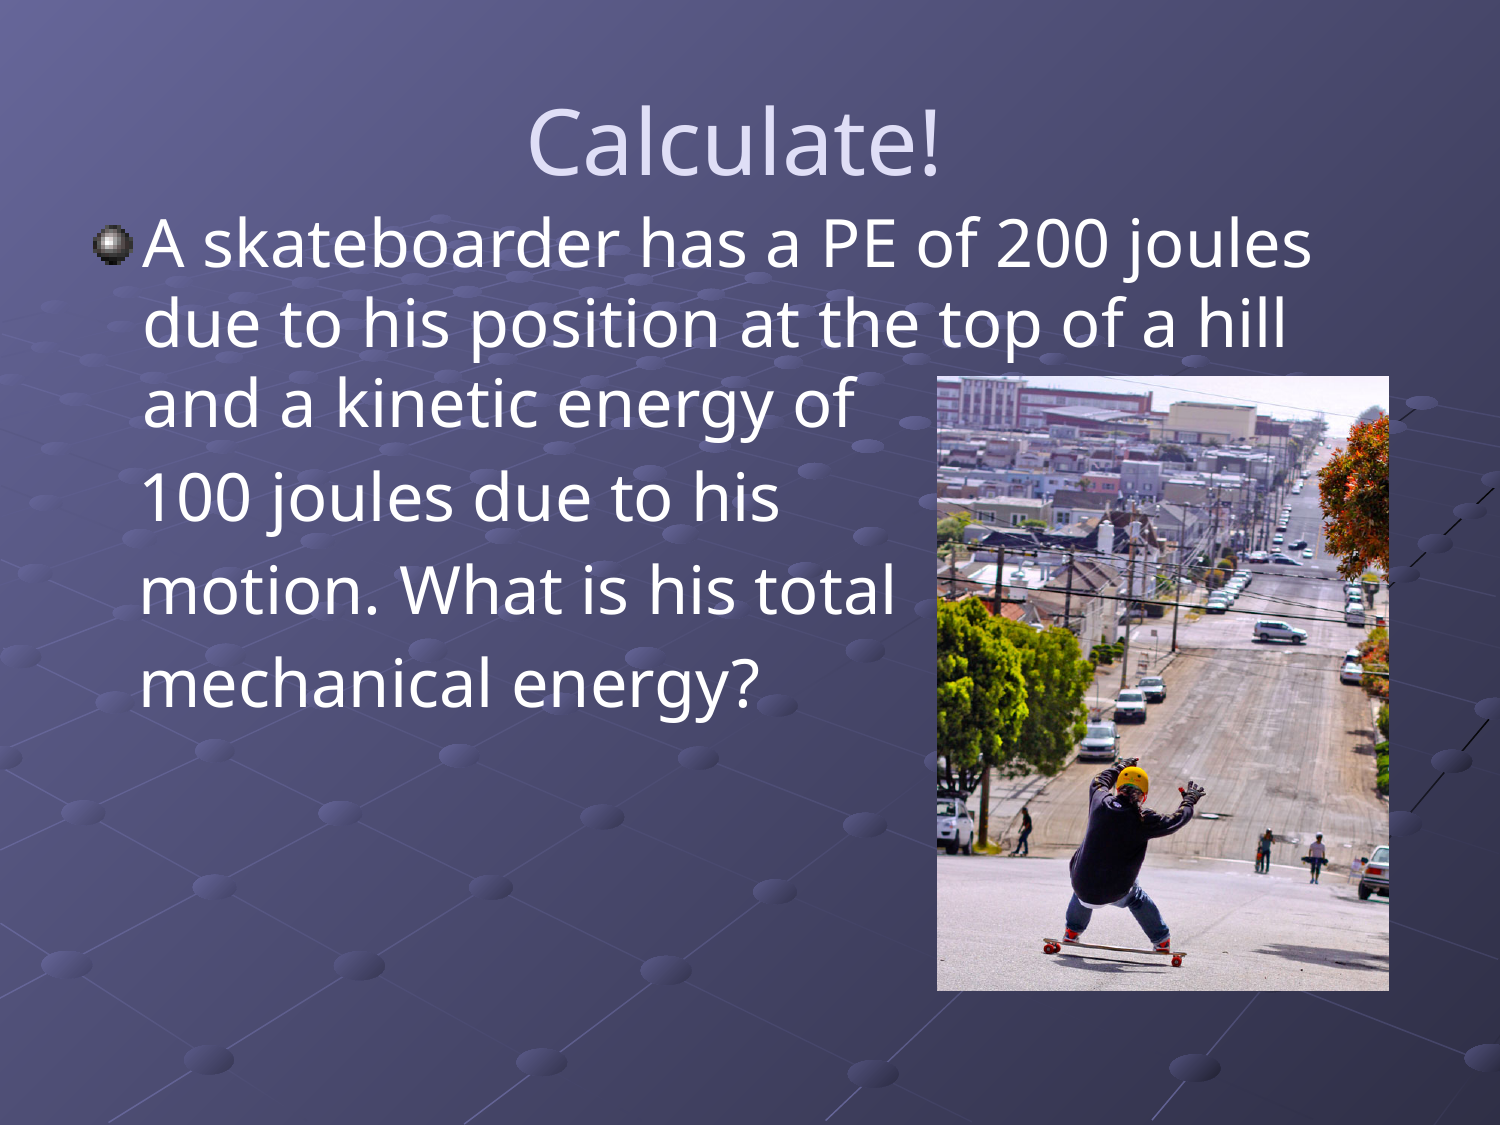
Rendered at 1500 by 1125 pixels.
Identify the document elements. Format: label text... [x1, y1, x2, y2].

title Calculate! [75, 45, 1425, 233]
picture [86, 217, 133, 265]
picture [937, 376, 1389, 991]
list A skateboarder has a PE of 200 joules due to his position at the top of a hill and a kinetic energy of 100 joules due to his motion. What is his total mechanical energy? [71, 193, 1422, 938]
